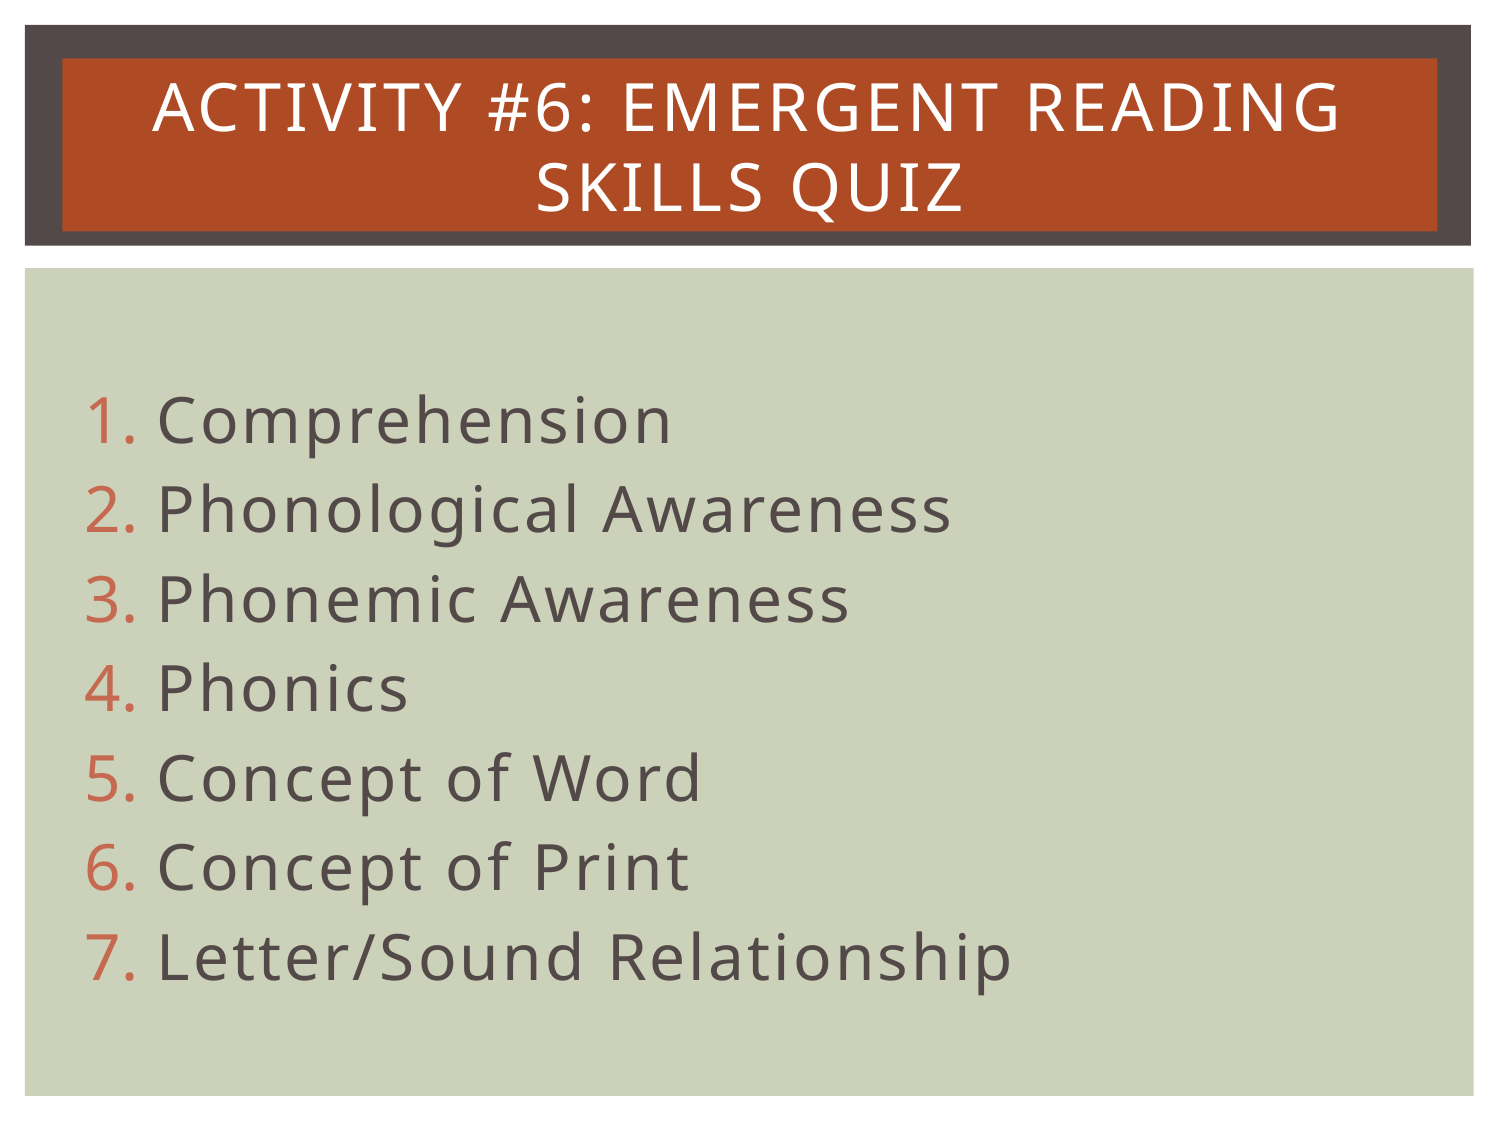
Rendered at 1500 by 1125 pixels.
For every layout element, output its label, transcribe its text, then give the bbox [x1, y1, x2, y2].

title Activity #6: Emergent reading skills quiz [62, 58, 1438, 232]
list Comprehension Phonological Awareness Phonemic Awareness Phonics Concept of Word Concept of Print Letter/Sound Relationship [62, 281, 1442, 1005]
